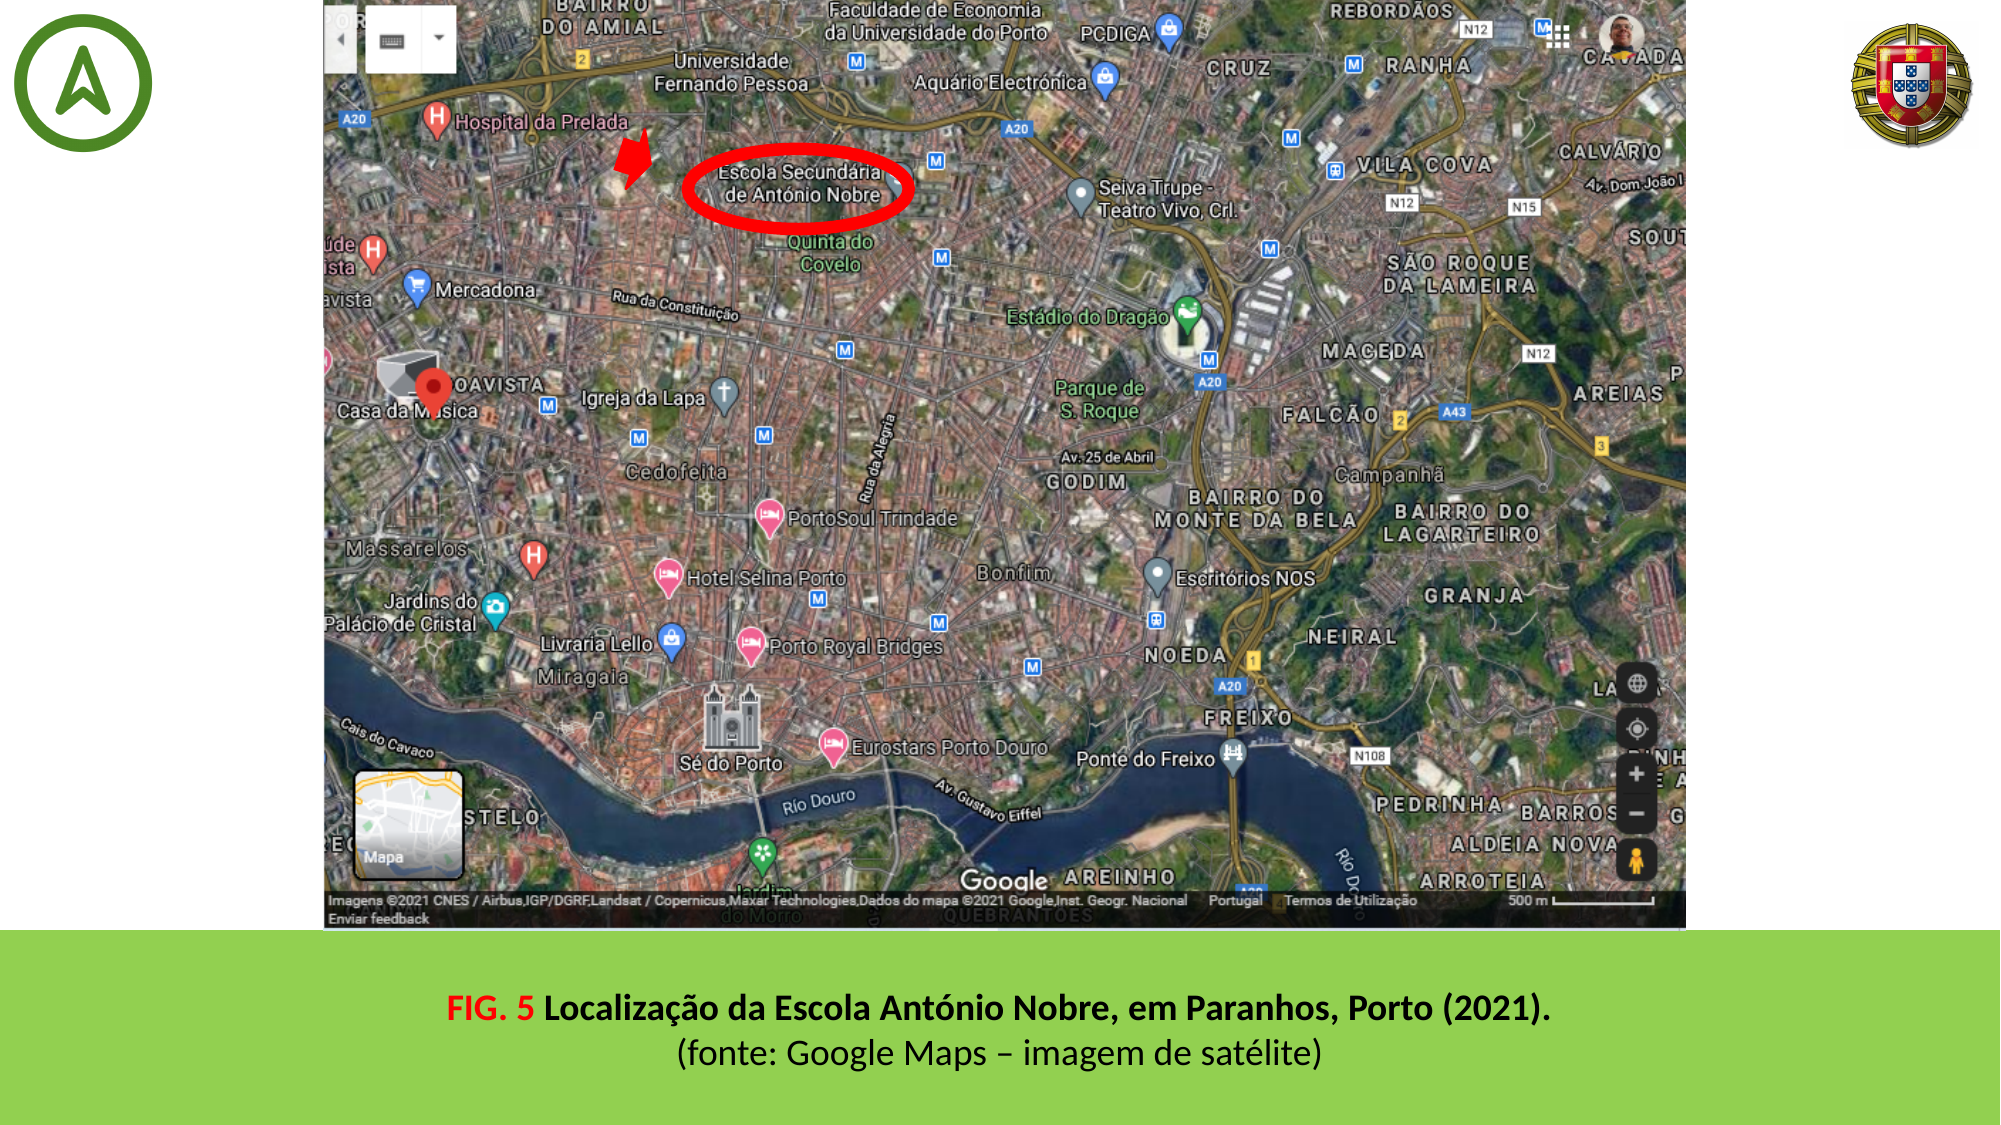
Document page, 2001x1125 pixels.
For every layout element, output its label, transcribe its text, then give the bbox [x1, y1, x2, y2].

text_box FIG. 5 Localização da Escola António Nobre, em Paranhos, Porto (2021). (fonte: Google Maps – imagem de satélite) [0, 930, 2000, 1125]
picture [1844, 21, 1979, 149]
picture [11, 11, 155, 155]
picture [323, 0, 1686, 931]
